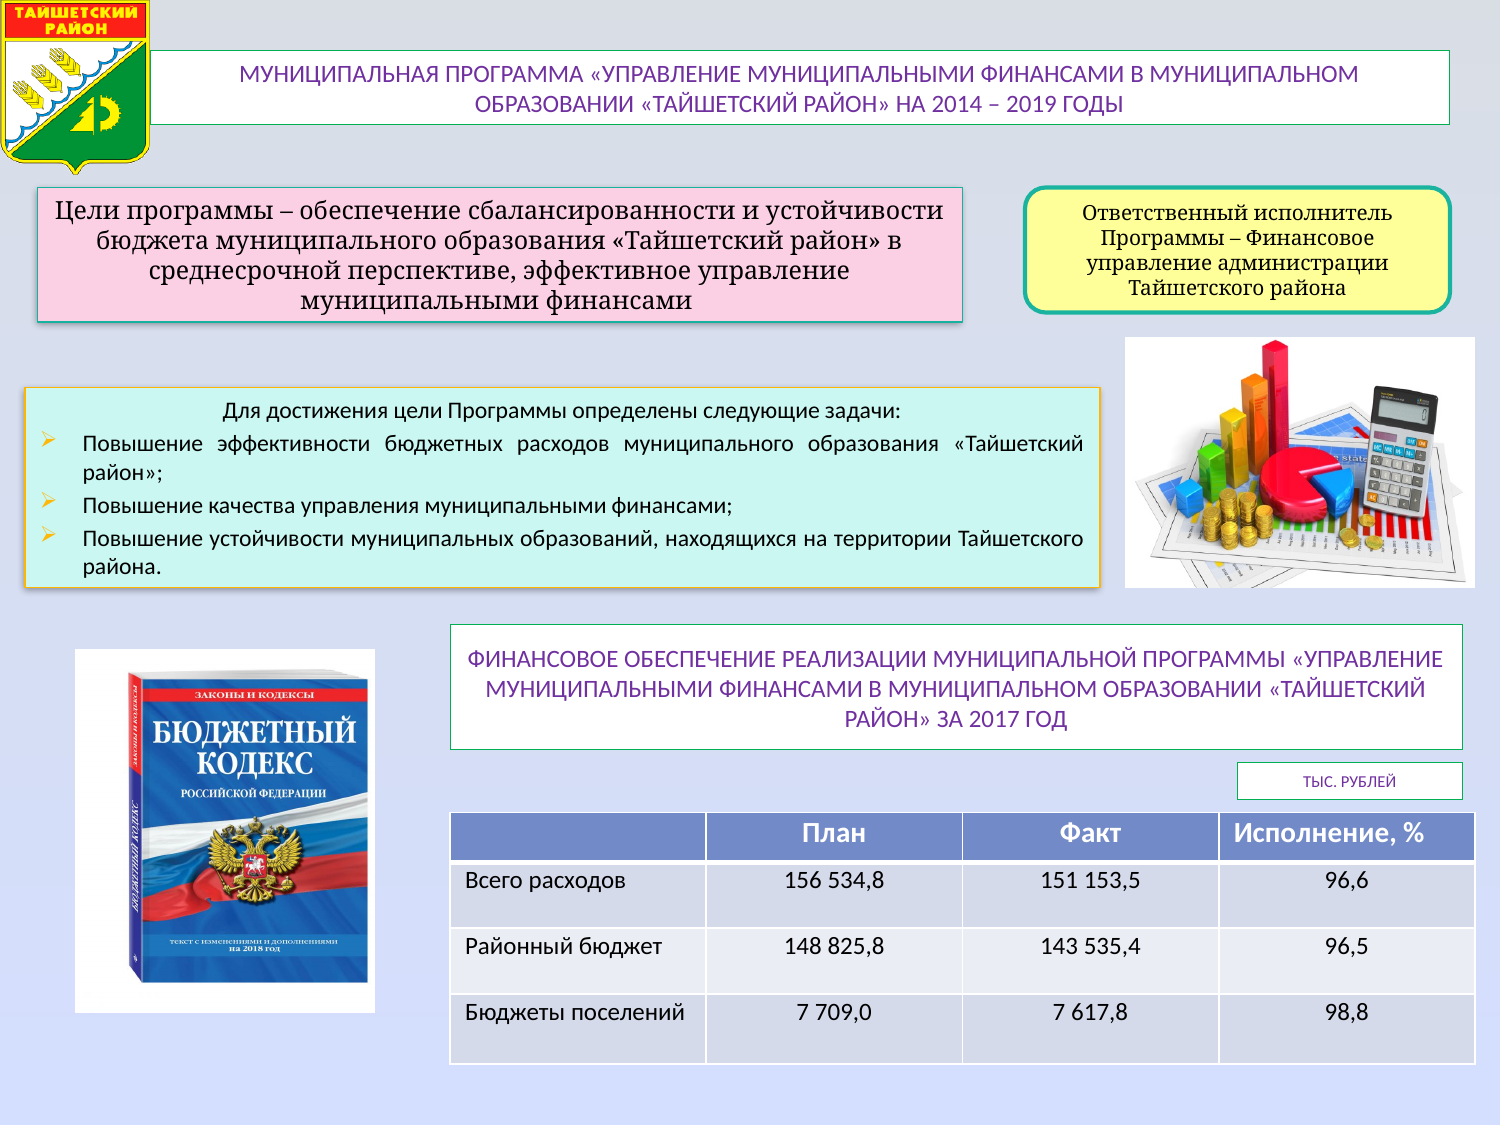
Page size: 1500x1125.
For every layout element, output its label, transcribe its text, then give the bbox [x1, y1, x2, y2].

table_cell Районный бюджет [451, 929, 705, 993]
picture [74, 649, 376, 1013]
text_box Тыс. рублей [1237, 762, 1463, 800]
table_cell 96,6 [1220, 865, 1474, 927]
text_box Для достижения цели Программы определены следующие задачи: Повышение эффективности бюджетных расходов муниципального образования «Тайшетский район»; Повышение качества управления муниципальными финансами; Повышение устойчивости муниципальных образований, находящихся на территории Тайшетского района. [24, 387, 1101, 588]
table_cell 7 709,0 [707, 995, 962, 1063]
table_cell 148 825,8 [707, 929, 962, 993]
table_cell 143 535,4 [963, 929, 1218, 993]
table_cell 98,8 [1220, 995, 1474, 1063]
table_cell 156 534,8 [707, 865, 962, 927]
table_header Исполнение, % [1220, 813, 1474, 860]
text_box Цели программы – обеспечение сбалансированности и устойчивости бюджета муниципального образования «Тайшетский район» в среднесрочной перспективе, эффективное управление муниципальными финансами [37, 187, 963, 323]
table_cell 7 617,8 [963, 995, 1218, 1063]
picture [1124, 337, 1476, 588]
table_cell 96,5 [1220, 929, 1474, 993]
table_cell 151 153,5 [963, 865, 1218, 927]
text_box Ответственный исполнитель Программы – Финансовое управление администрации Тайшетского района [1022, 185, 1453, 315]
table_header [451, 813, 705, 860]
table_header Факт [963, 813, 1218, 860]
table_cell Бюджеты поселений [451, 995, 705, 1063]
table_cell Всего расходов [451, 865, 705, 927]
picture [0, 0, 151, 176]
text_box Финансовое обеспечение реализации муниципальной программы «Управление муниципальными финансами в муниципальном образовании «Тайшетский район» за 2017 год [450, 624, 1463, 750]
table_header План [707, 813, 962, 860]
title Муниципальная программа «Управление муниципальными финансами в муниципальном образовании «Тайшетский район» на 2014 – 2019 годы [154, 50, 1450, 125]
